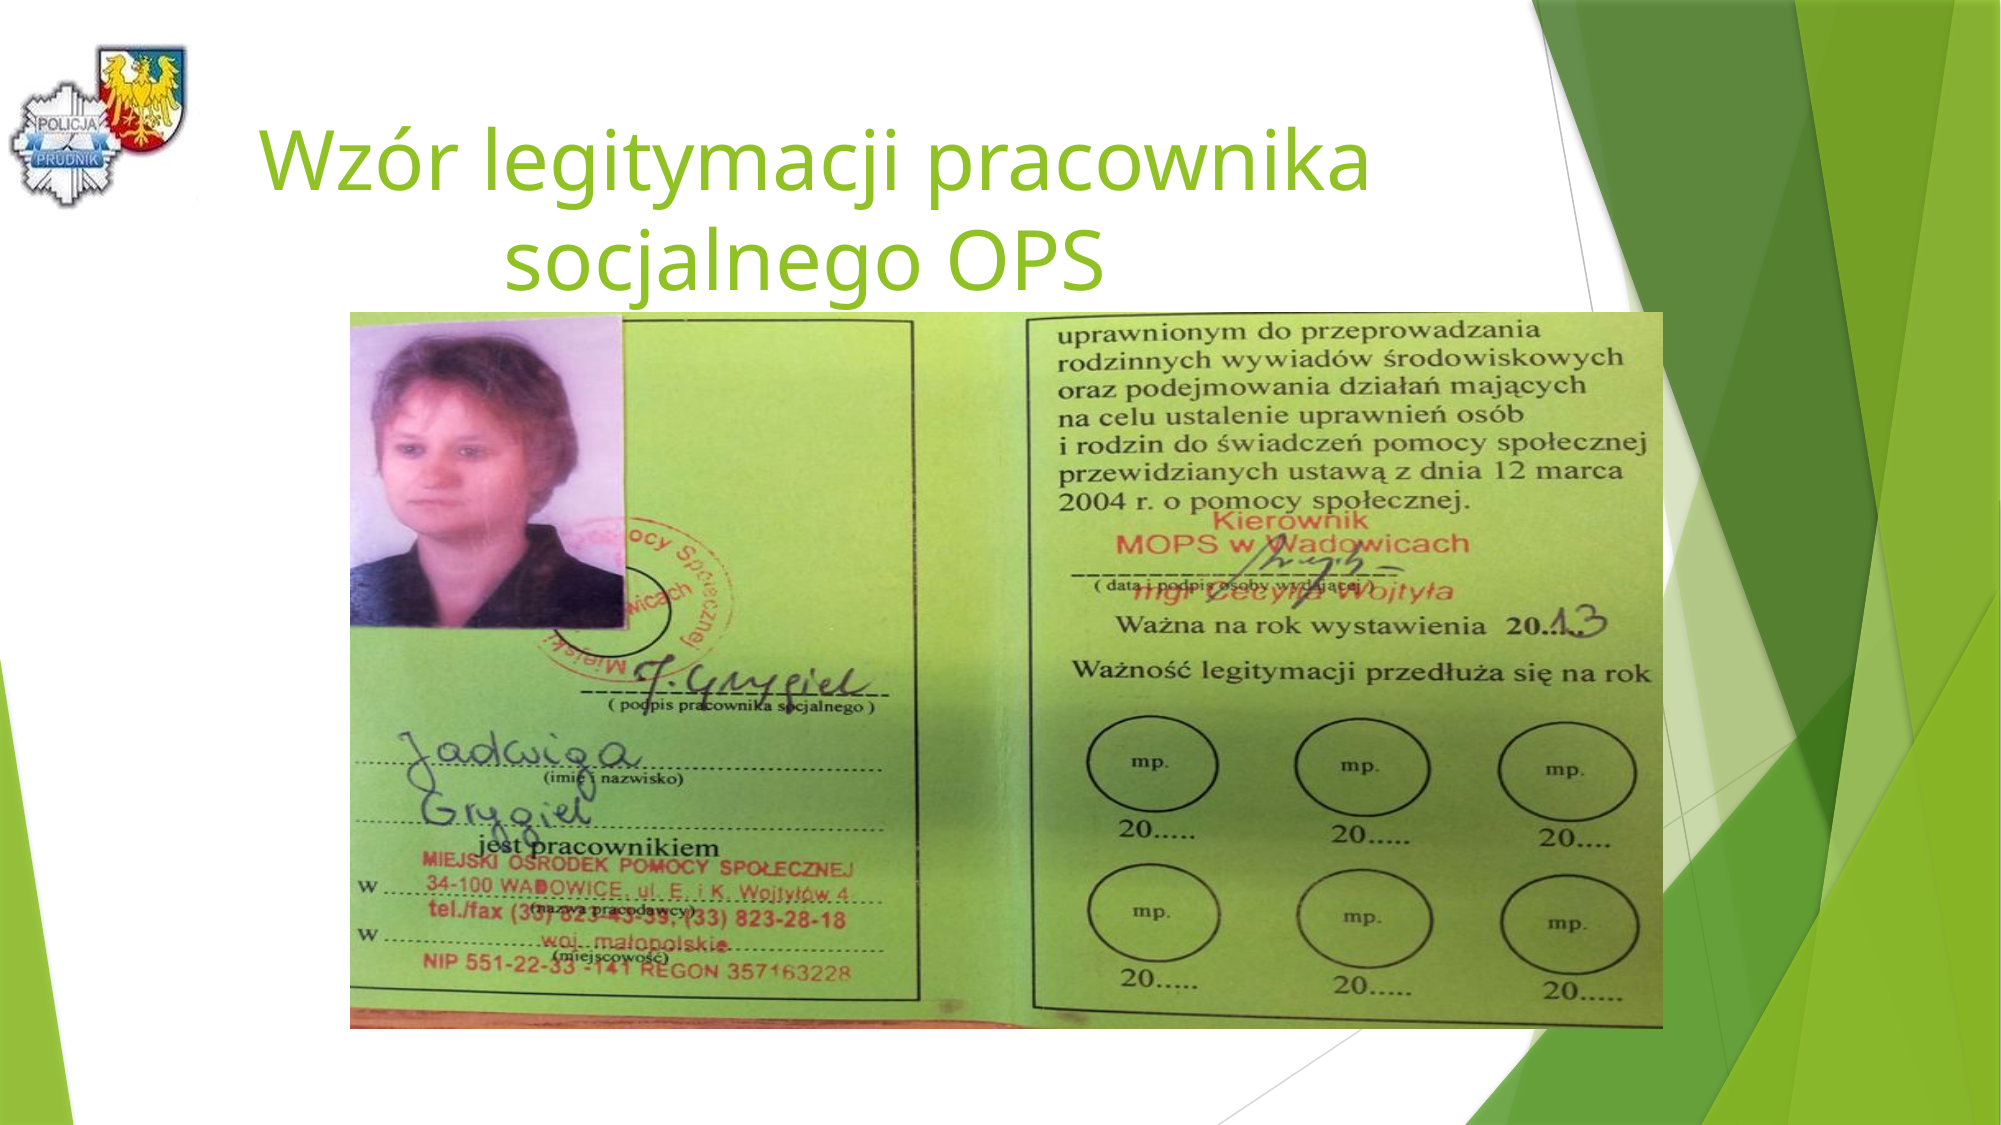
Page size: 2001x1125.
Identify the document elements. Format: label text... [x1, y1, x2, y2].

picture [0, 25, 201, 222]
title Wzór legitymacji pracownika socjalnego OPS [111, 99, 1522, 317]
picture [349, 311, 1663, 1029]
